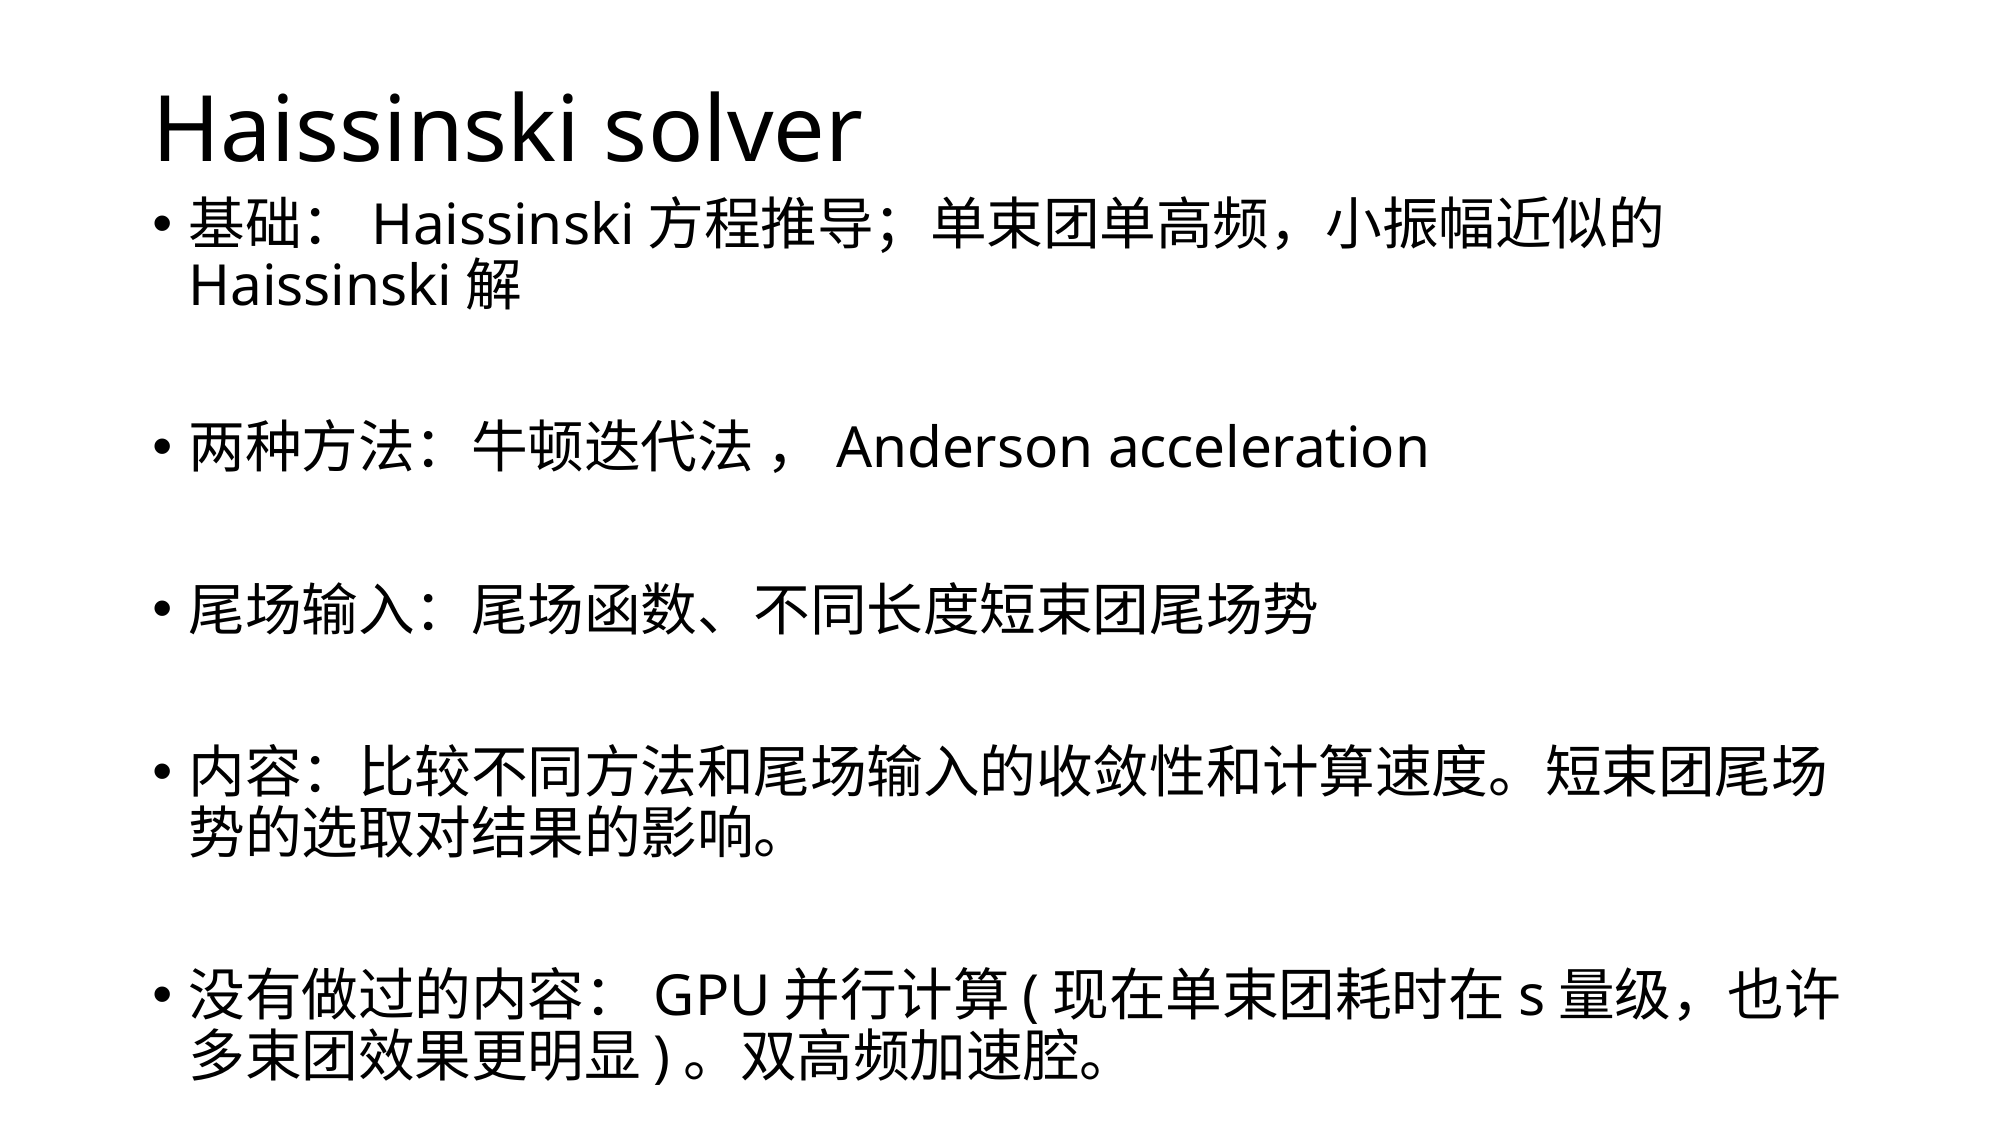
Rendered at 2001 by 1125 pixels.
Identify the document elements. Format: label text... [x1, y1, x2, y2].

list 基础：Haissinski方程推导；单束团单高频，小振幅近似的Haissinski解 两种方法：牛顿迭代法 ，Anderson acceleration 尾场输入：尾场函数、不同长度短束团尾场势 内容：比较不同方法和尾场输入的收敛性和计算速度。短束团尾场势的选取对结果的影响。 没有做过的内容：GPU并行计算(现在单束团耗时在s量级，也许多束团效果更明显)。双高频加速腔。 [137, 188, 1863, 1102]
title Haissinski solver [137, 23, 1863, 188]
